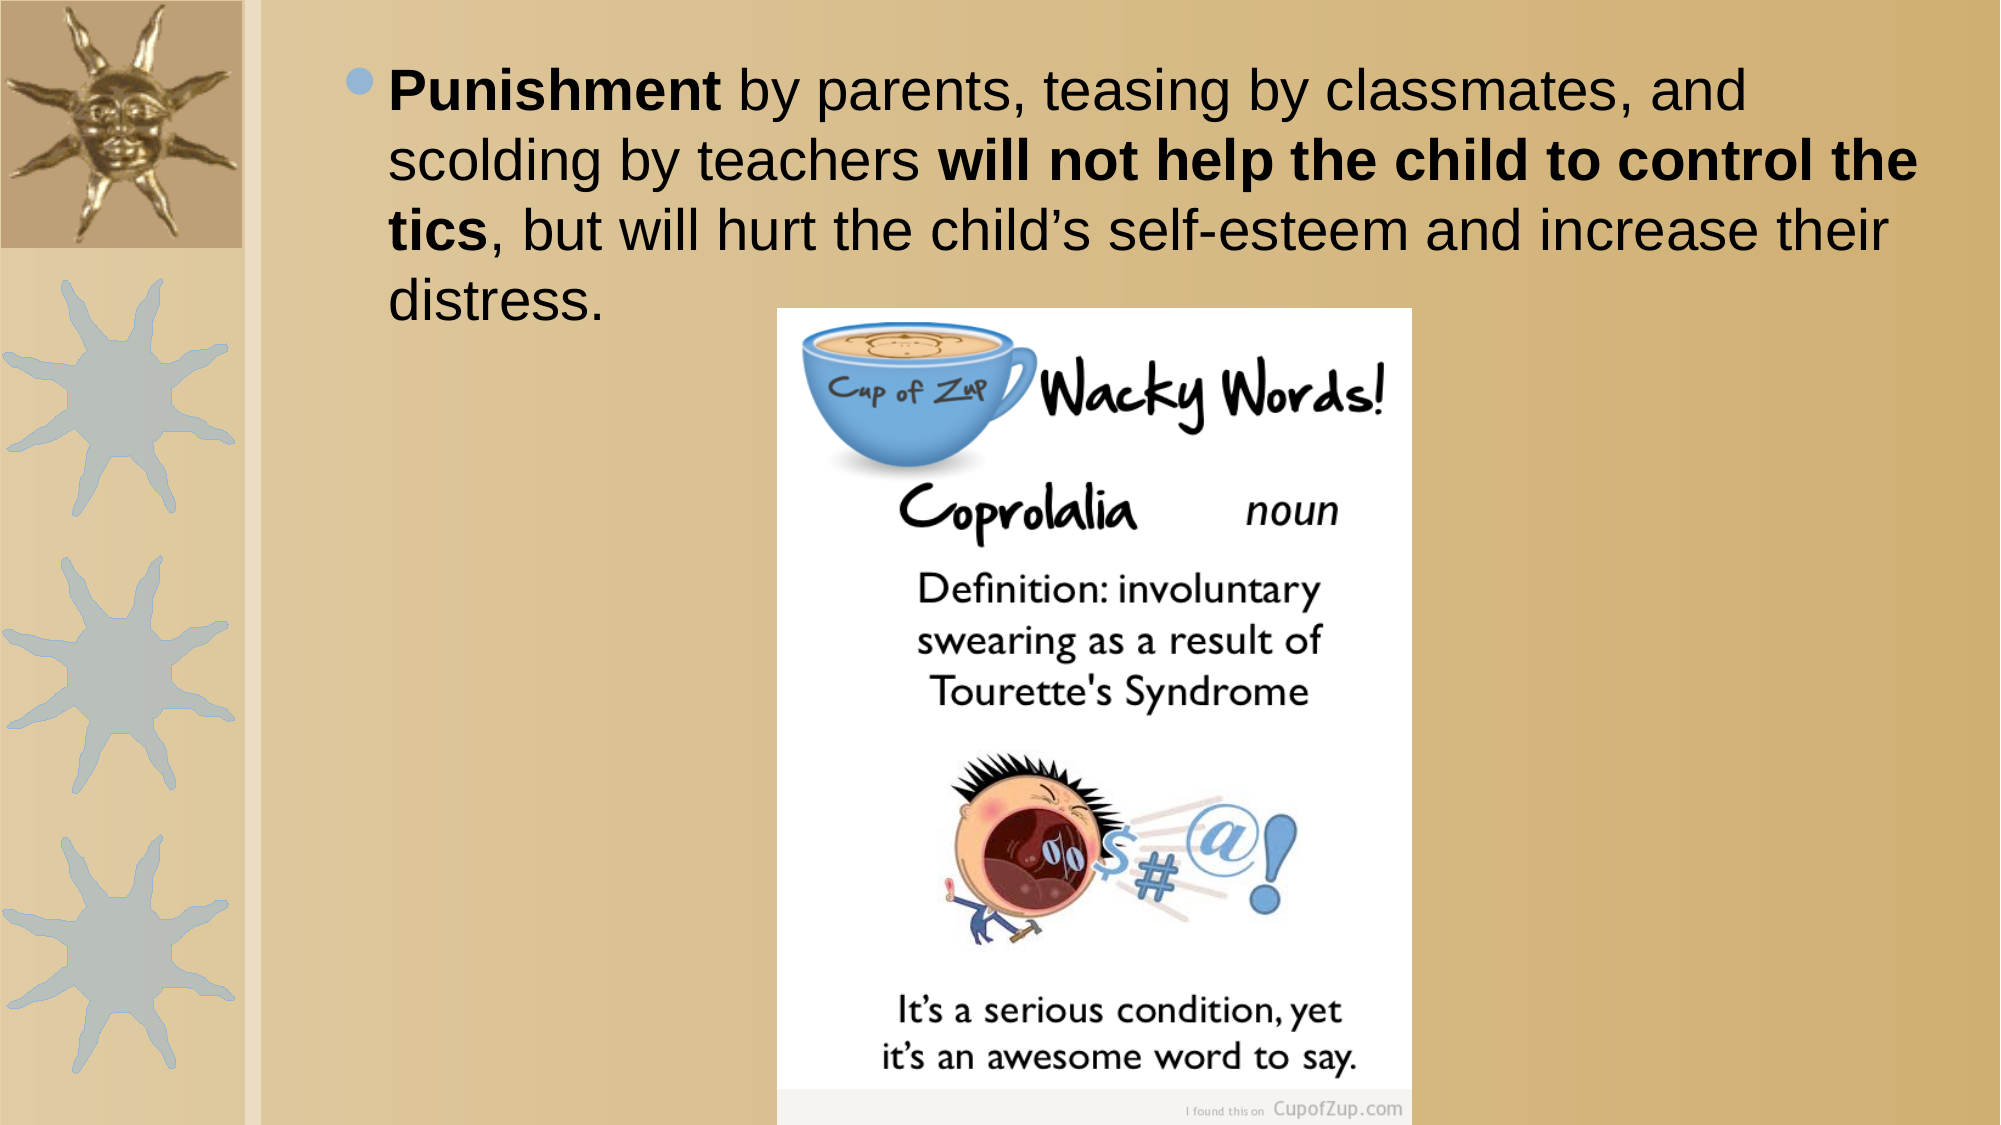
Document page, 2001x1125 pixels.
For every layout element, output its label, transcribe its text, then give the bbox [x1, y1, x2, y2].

picture [777, 308, 1412, 1125]
picture [1, 1, 242, 248]
list Punishment by parents, teasing by classmates, and scolding by teachers will not help the child to control the tics, but will hurt the child’s self-esteem and increase their distress. [313, 45, 1954, 1025]
